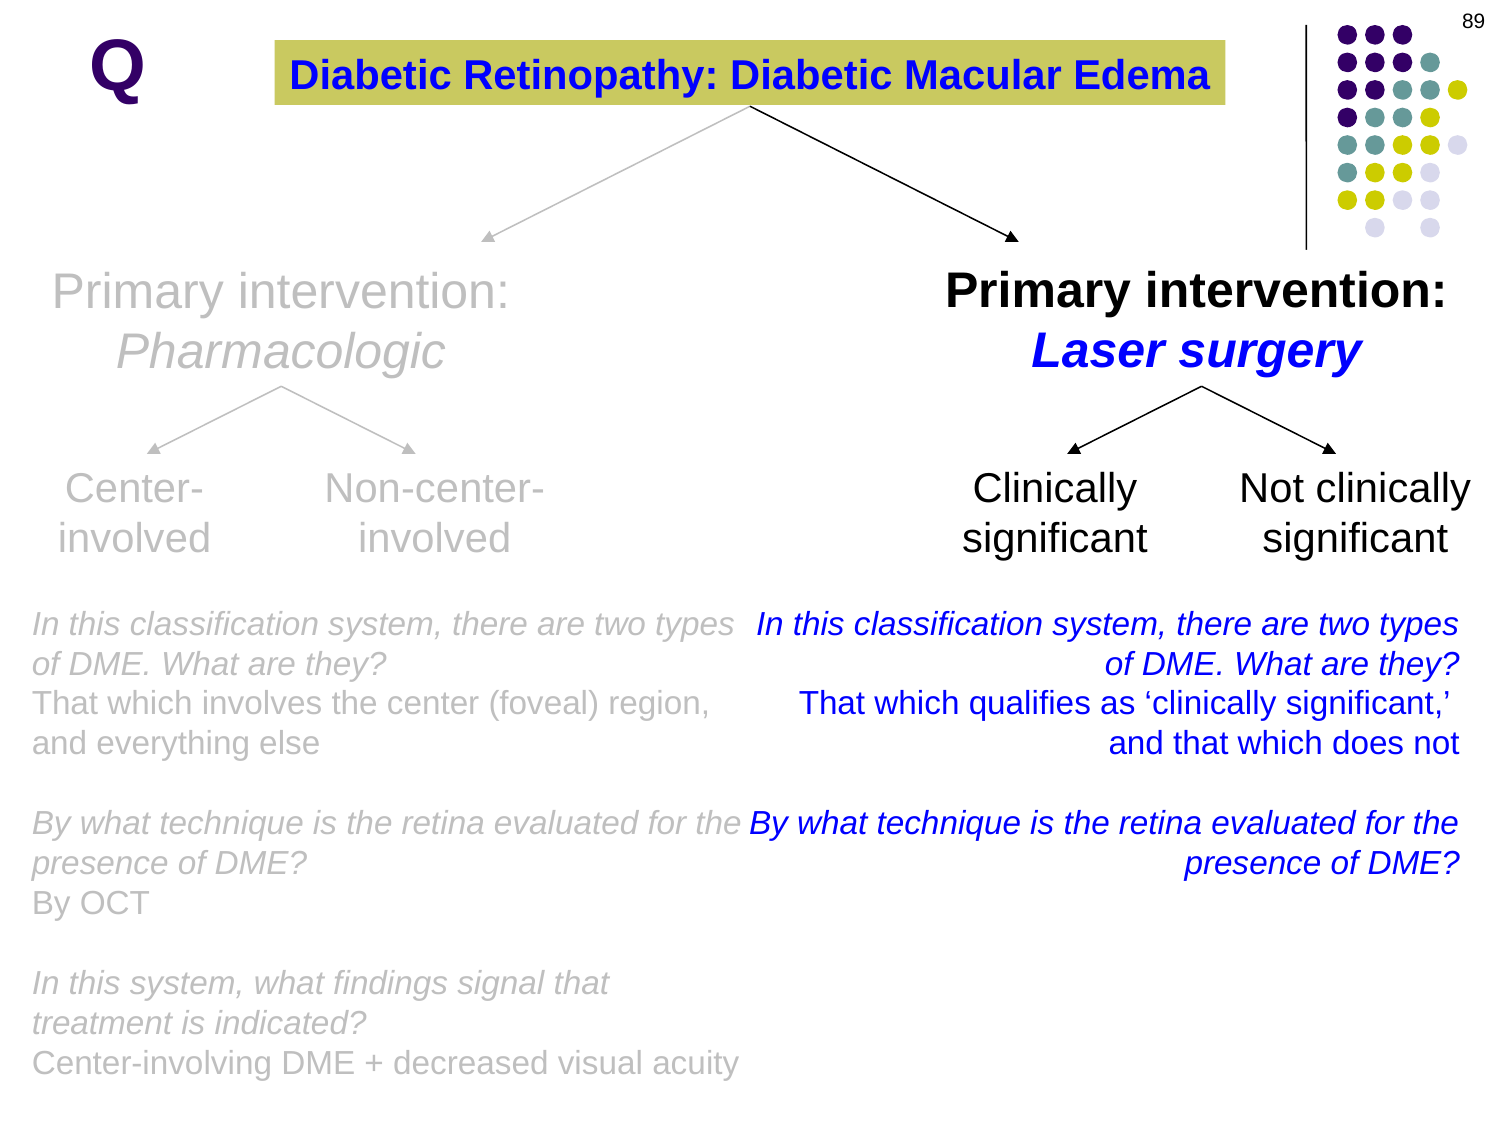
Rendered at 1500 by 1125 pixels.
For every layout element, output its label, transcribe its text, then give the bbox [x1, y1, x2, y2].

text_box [480, 105, 748, 243]
text_box Clinically significant [947, 453, 1163, 569]
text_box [1201, 386, 1337, 455]
text_box In this classification system, there are two types of DME. What are they? That which involves the center (foveal) region, and everything else By what technique is the retina evaluated for the presence of DME? By OCT In this system, what findings signal that treatment is indicated? Center-involving DME + decreased visual acuity [17, 594, 763, 1089]
text_box Non-center- involved [309, 453, 561, 569]
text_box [281, 386, 416, 455]
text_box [146, 386, 278, 455]
text_box Diabetic Retinopathy: Diabetic Macular Edema [274, 40, 1226, 105]
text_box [1066, 386, 1199, 455]
slide_number 89 [1149, 0, 1500, 75]
text_box Primary intervention: Laser surgery [930, 249, 1464, 385]
text_box Not clinically significant [1224, 453, 1487, 569]
text_box Center- involved [42, 453, 227, 569]
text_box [749, 105, 1019, 243]
text_box In this classification system, there are two types of DME. What are they? That which qualifies as ‘clinically significant,’ and that which does not By what technique is the retina evaluated for the presence of DME? [763, 594, 1475, 929]
text_box Q [75, 20, 1313, 113]
text_box Primary intervention: Pharmacologic [36, 250, 525, 386]
